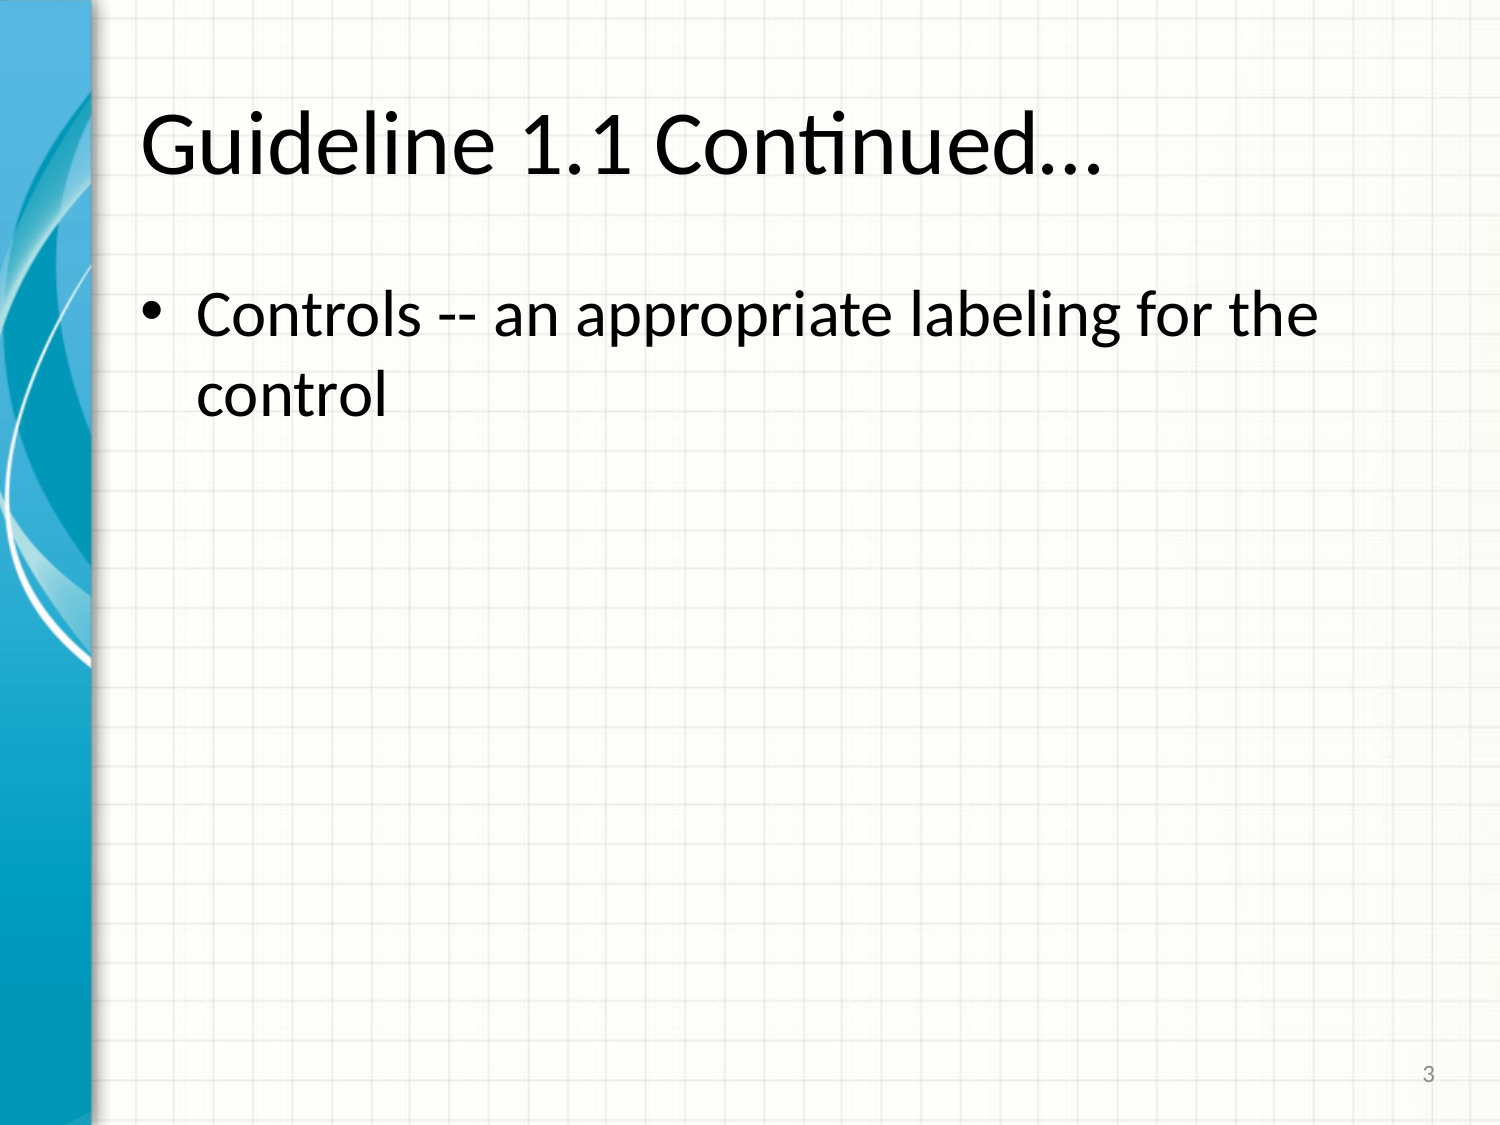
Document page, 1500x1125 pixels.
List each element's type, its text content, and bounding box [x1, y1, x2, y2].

picture [0, 0, 1500, 1125]
title Guideline 1.1 Continued… [125, 44, 1450, 232]
list Controls -- an appropriate labeling for the control [125, 261, 1450, 967]
slide_number 3 [1100, 1042, 1450, 1103]
